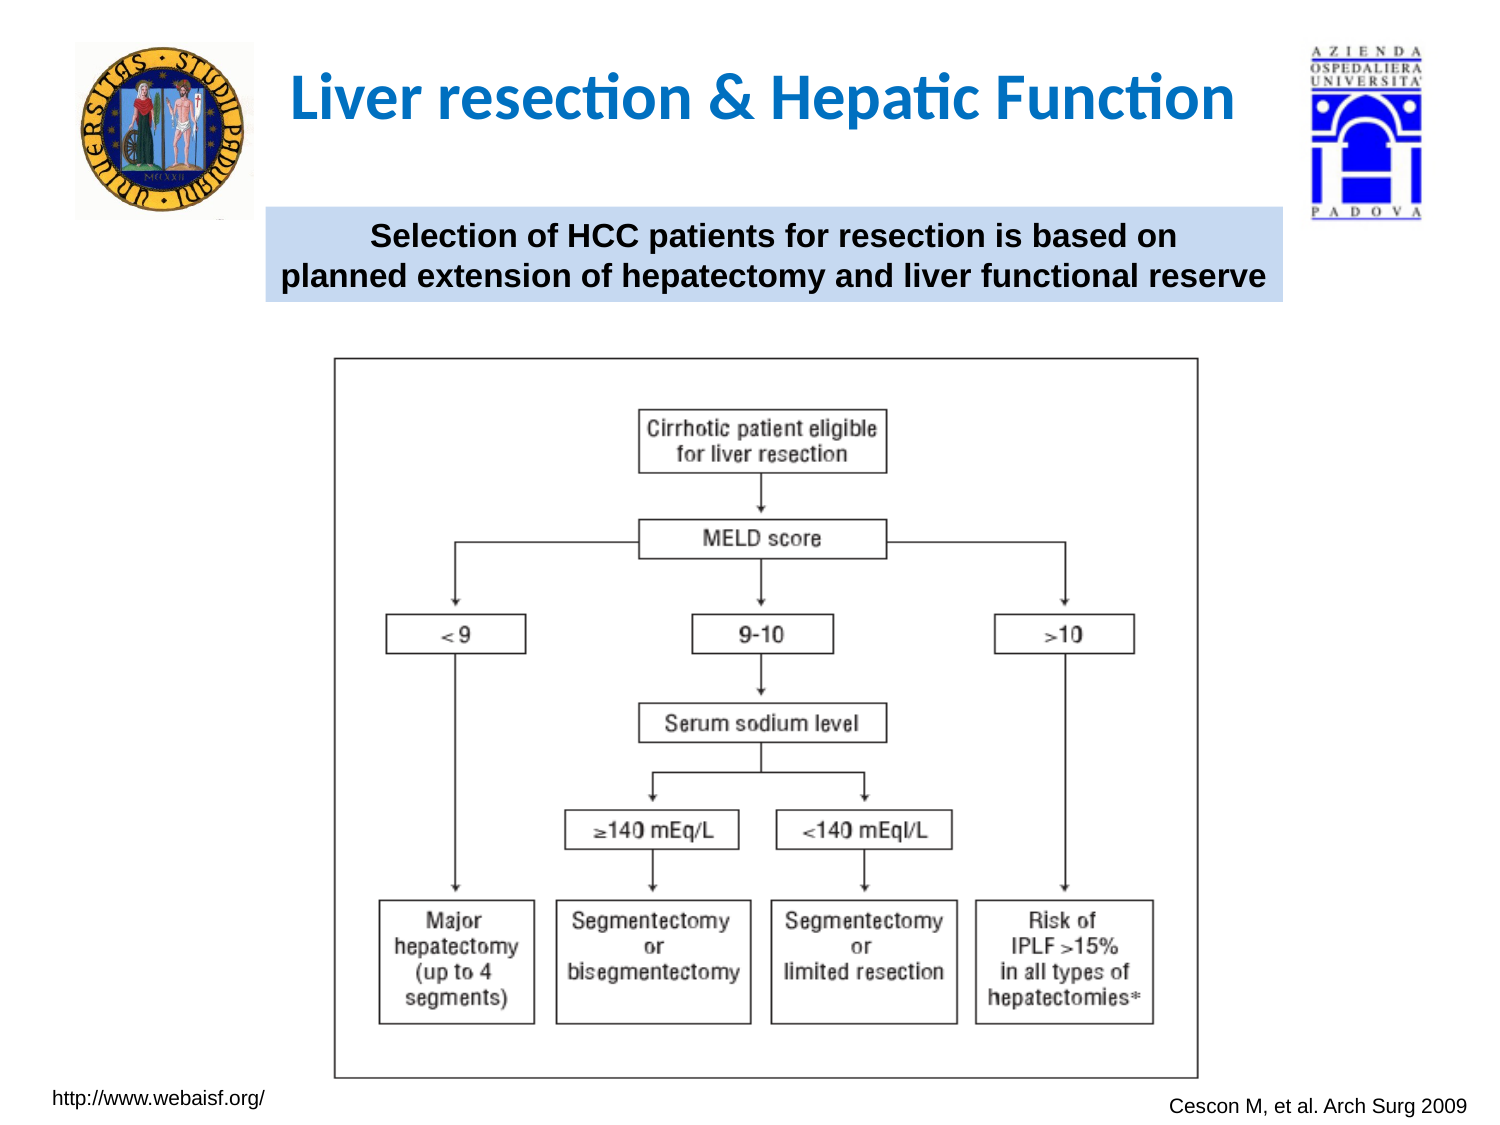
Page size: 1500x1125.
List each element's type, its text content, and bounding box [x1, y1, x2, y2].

text_box Selection of HCC patients for resection is based on planned extension of hepatectomy and liver functional reserve [265, 233, 1283, 302]
picture [1246, 11, 1490, 256]
picture [324, 349, 1211, 1088]
text_box Liver resection & Hepatic Function [88, 45, 1439, 233]
picture [75, 42, 254, 220]
text_box Cescon M, et al. Arch Surg 2009 [1154, 1084, 1483, 1125]
text_box http://www.webaisf.org/ [37, 1077, 281, 1118]
